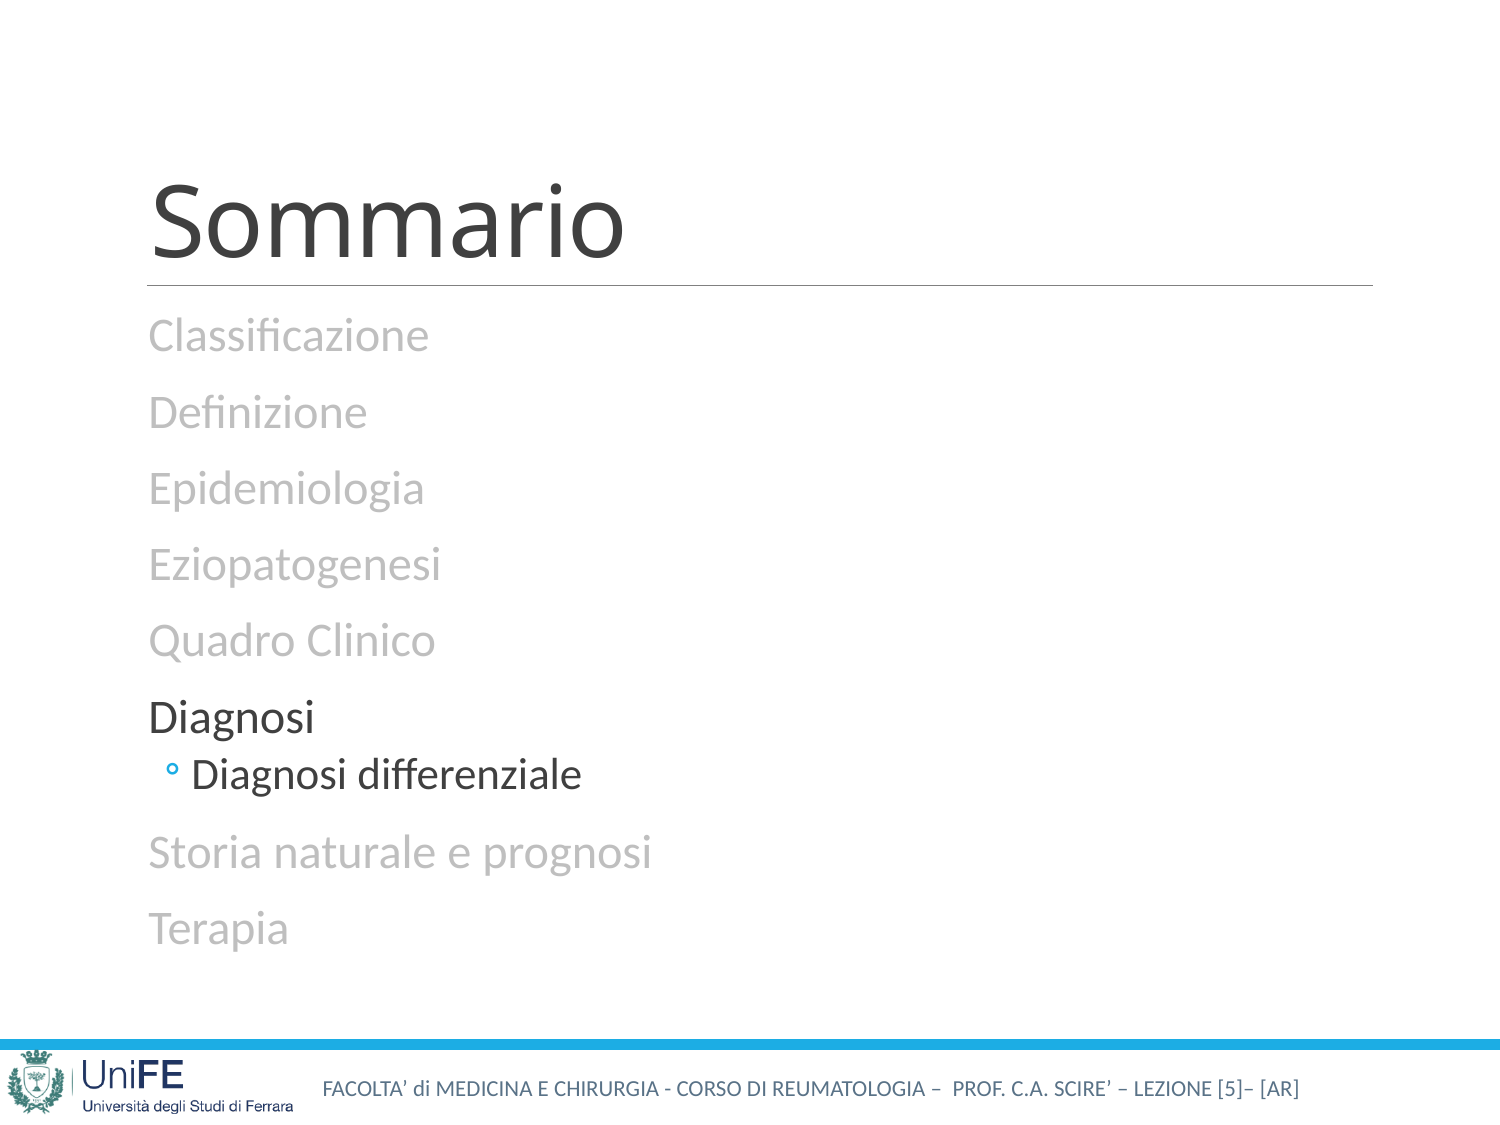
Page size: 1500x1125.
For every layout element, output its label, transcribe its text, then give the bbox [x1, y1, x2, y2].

list Classificazione Definizione Epidemiologia Eziopatogenesi Quadro Clinico Diagnosi Diagnosi differenziale Storia naturale e prognosi Terapia [135, 302, 1373, 963]
title Sommario [135, 47, 1373, 285]
picture [83, 1060, 293, 1114]
